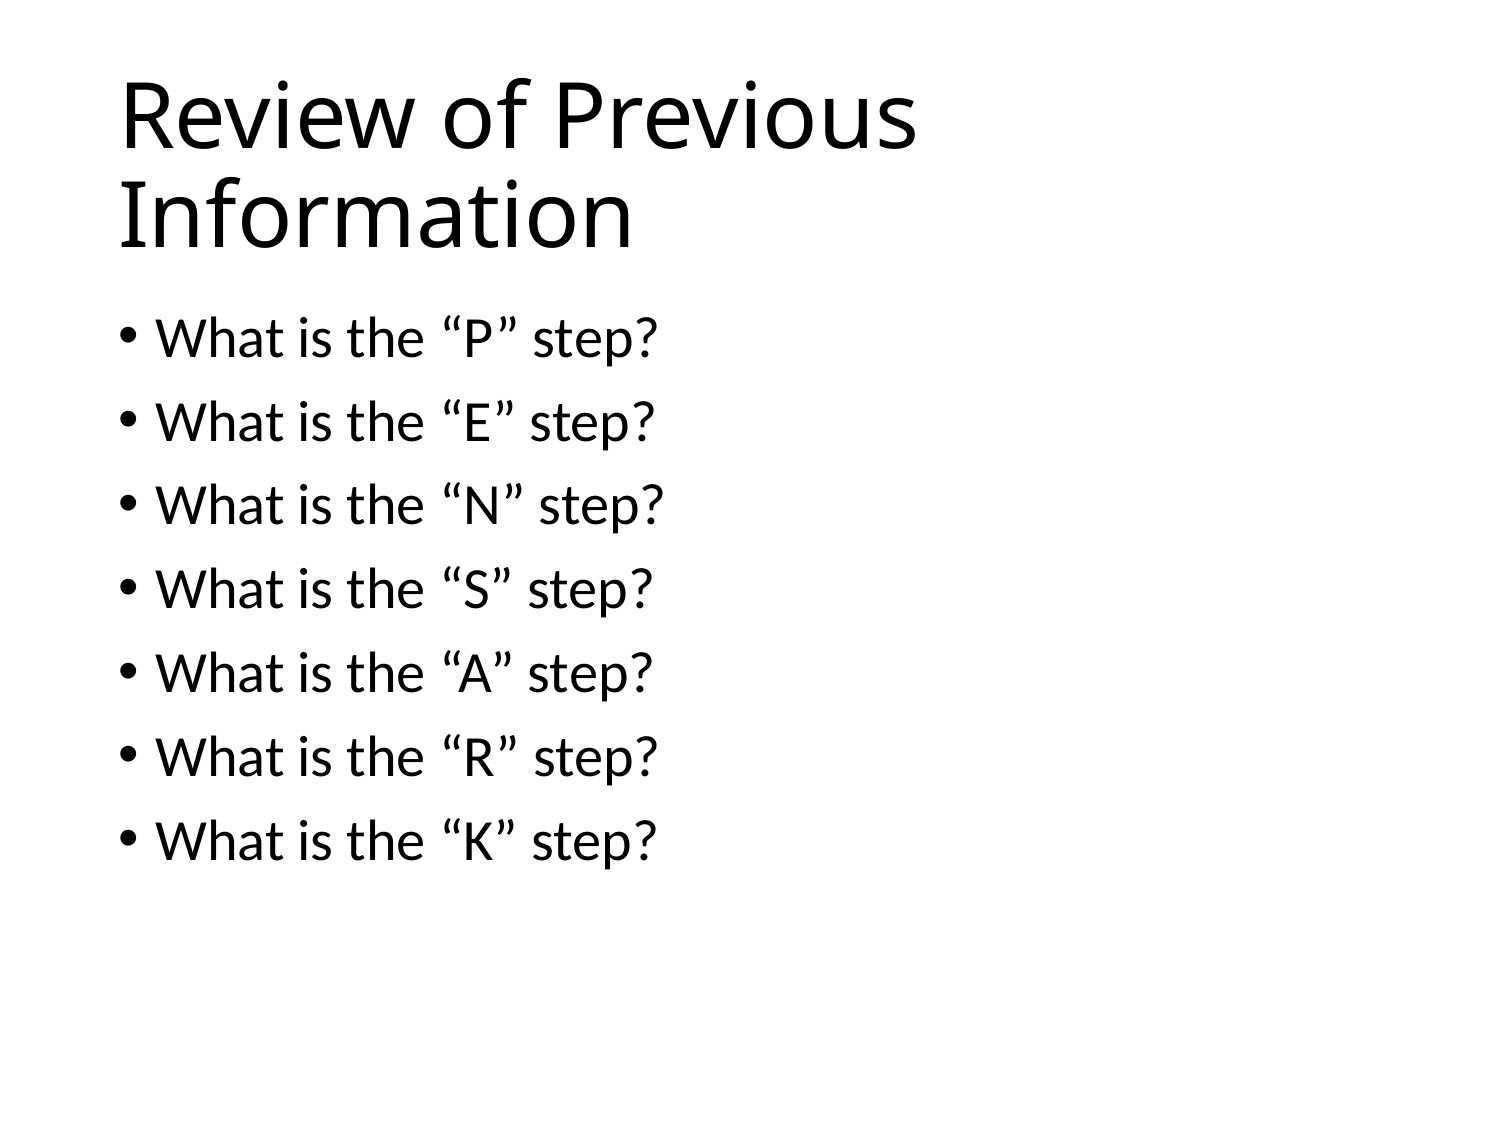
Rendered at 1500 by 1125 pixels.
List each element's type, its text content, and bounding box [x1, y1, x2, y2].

list What is the “P” step? What is the “E” step? What is the “N” step? What is the “S” step? What is the “A” step? What is the “R” step? What is the “K” step? [103, 299, 1397, 1014]
title Review of Previous Information [103, 59, 1397, 278]
